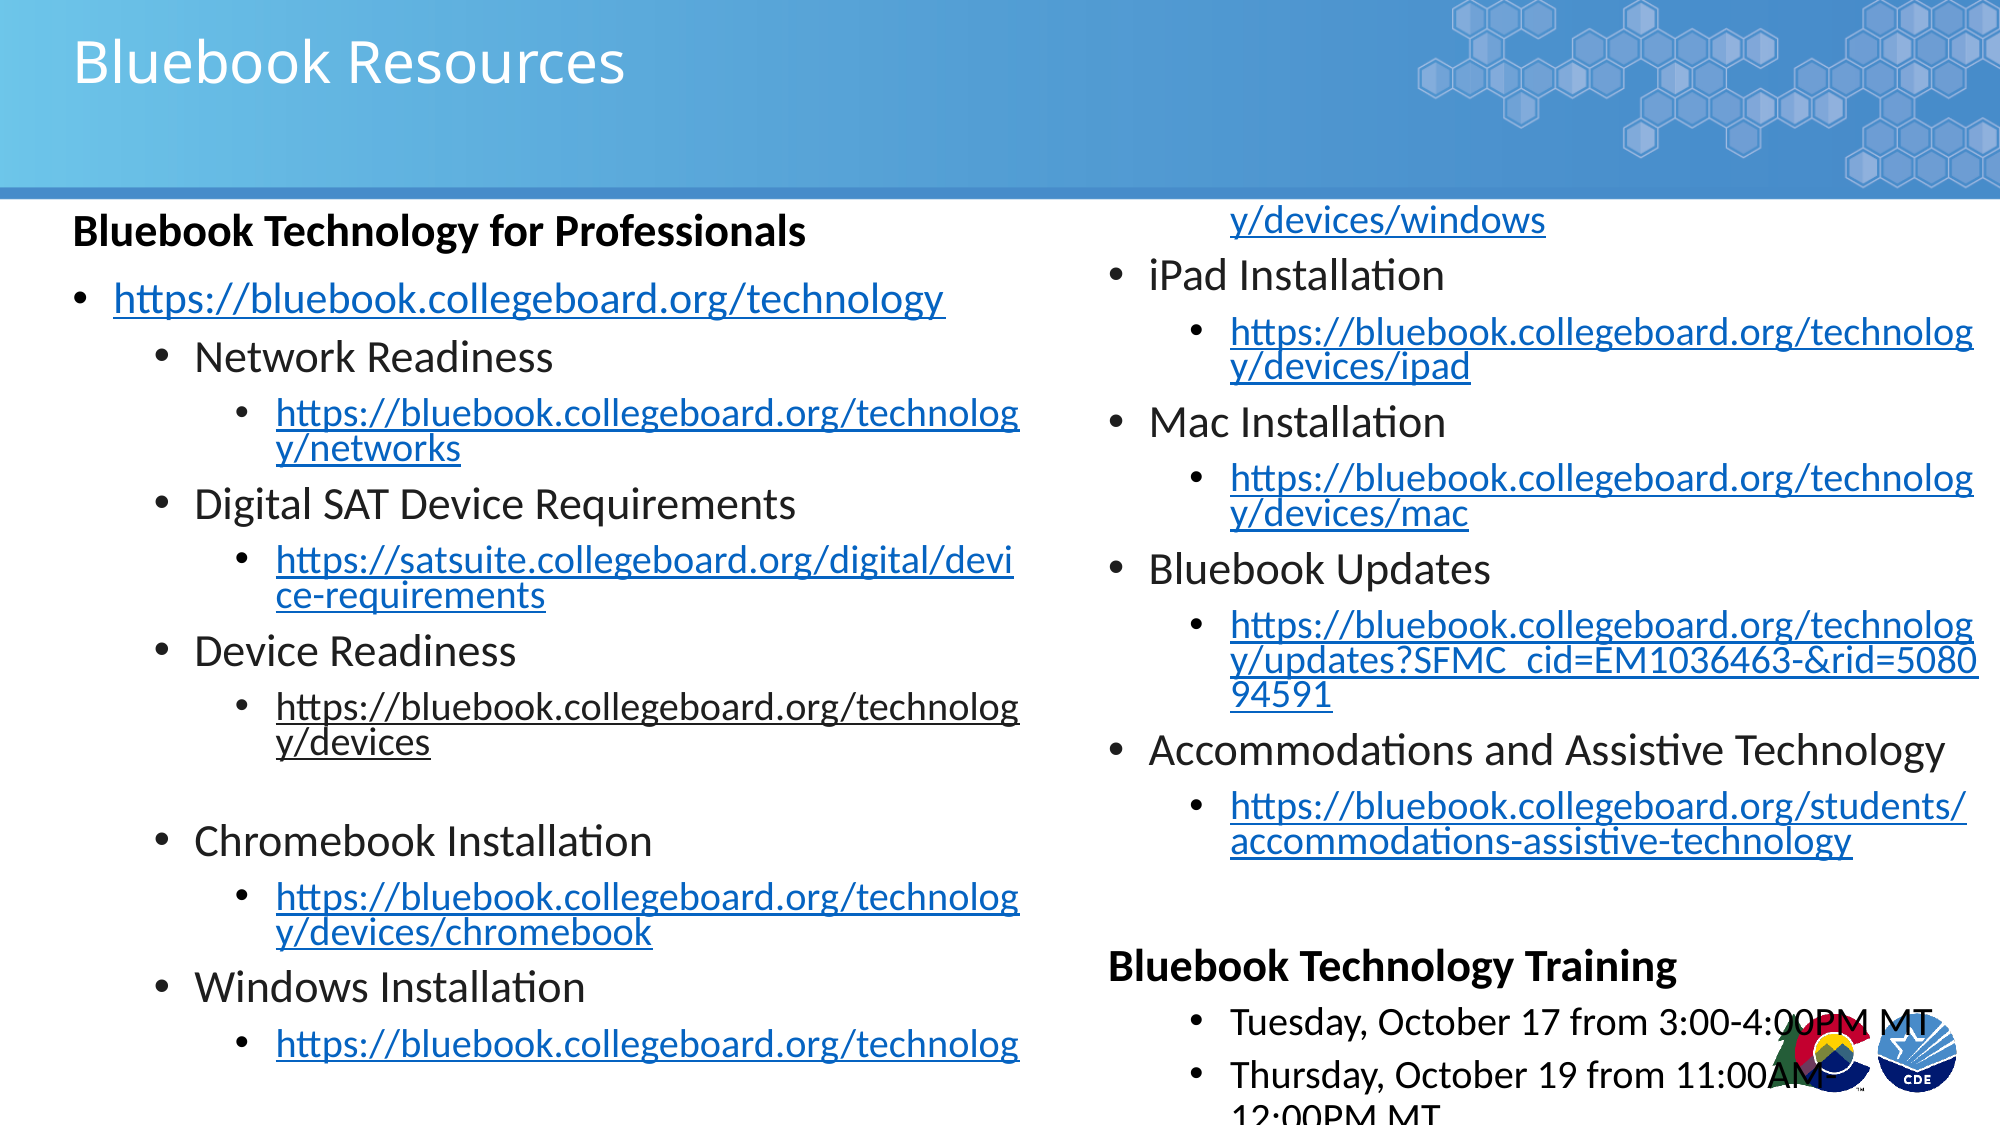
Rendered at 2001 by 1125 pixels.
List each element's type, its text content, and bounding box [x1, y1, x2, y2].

picture [0, 0, 2000, 200]
title Bluebook Resources [72, 33, 1396, 182]
list Bluebook Technology for Professionals https://bluebook.collegeboard.org/technology Network Readiness https://bluebook.collegeboard.org/technology/networks Digital SAT Device Requirements https://satsuite.collegeboard.org/digital/device-requirements Device Readiness https://bluebook.collegeboard.org/technology/devices Chromebook Installation https://bluebook.collegeboard.org/technology/devices/chromebook Windows Installation https://bluebook.collegeboard.org/technology/devices/windows iPad Installation https://bluebook.collegeboard.org/technology/devices/ipad Mac Installation https://bluebook.collegeboard.org/technology/devices/mac Bluebook Updates https://bluebook.collegeboard.org/technology/updates?SFMC_cid=EM1036463-&rid=508094591 Accommodations and Assistive Technology https://bluebook.collegeboard.org/students/accommodations-assistive-technology Bluebook Technology Training Tuesday, October 17 from 3:00-4:00PM MT Thursday, October 19 from 11:00AM-12:00PM MT [72, 206, 1982, 1103]
